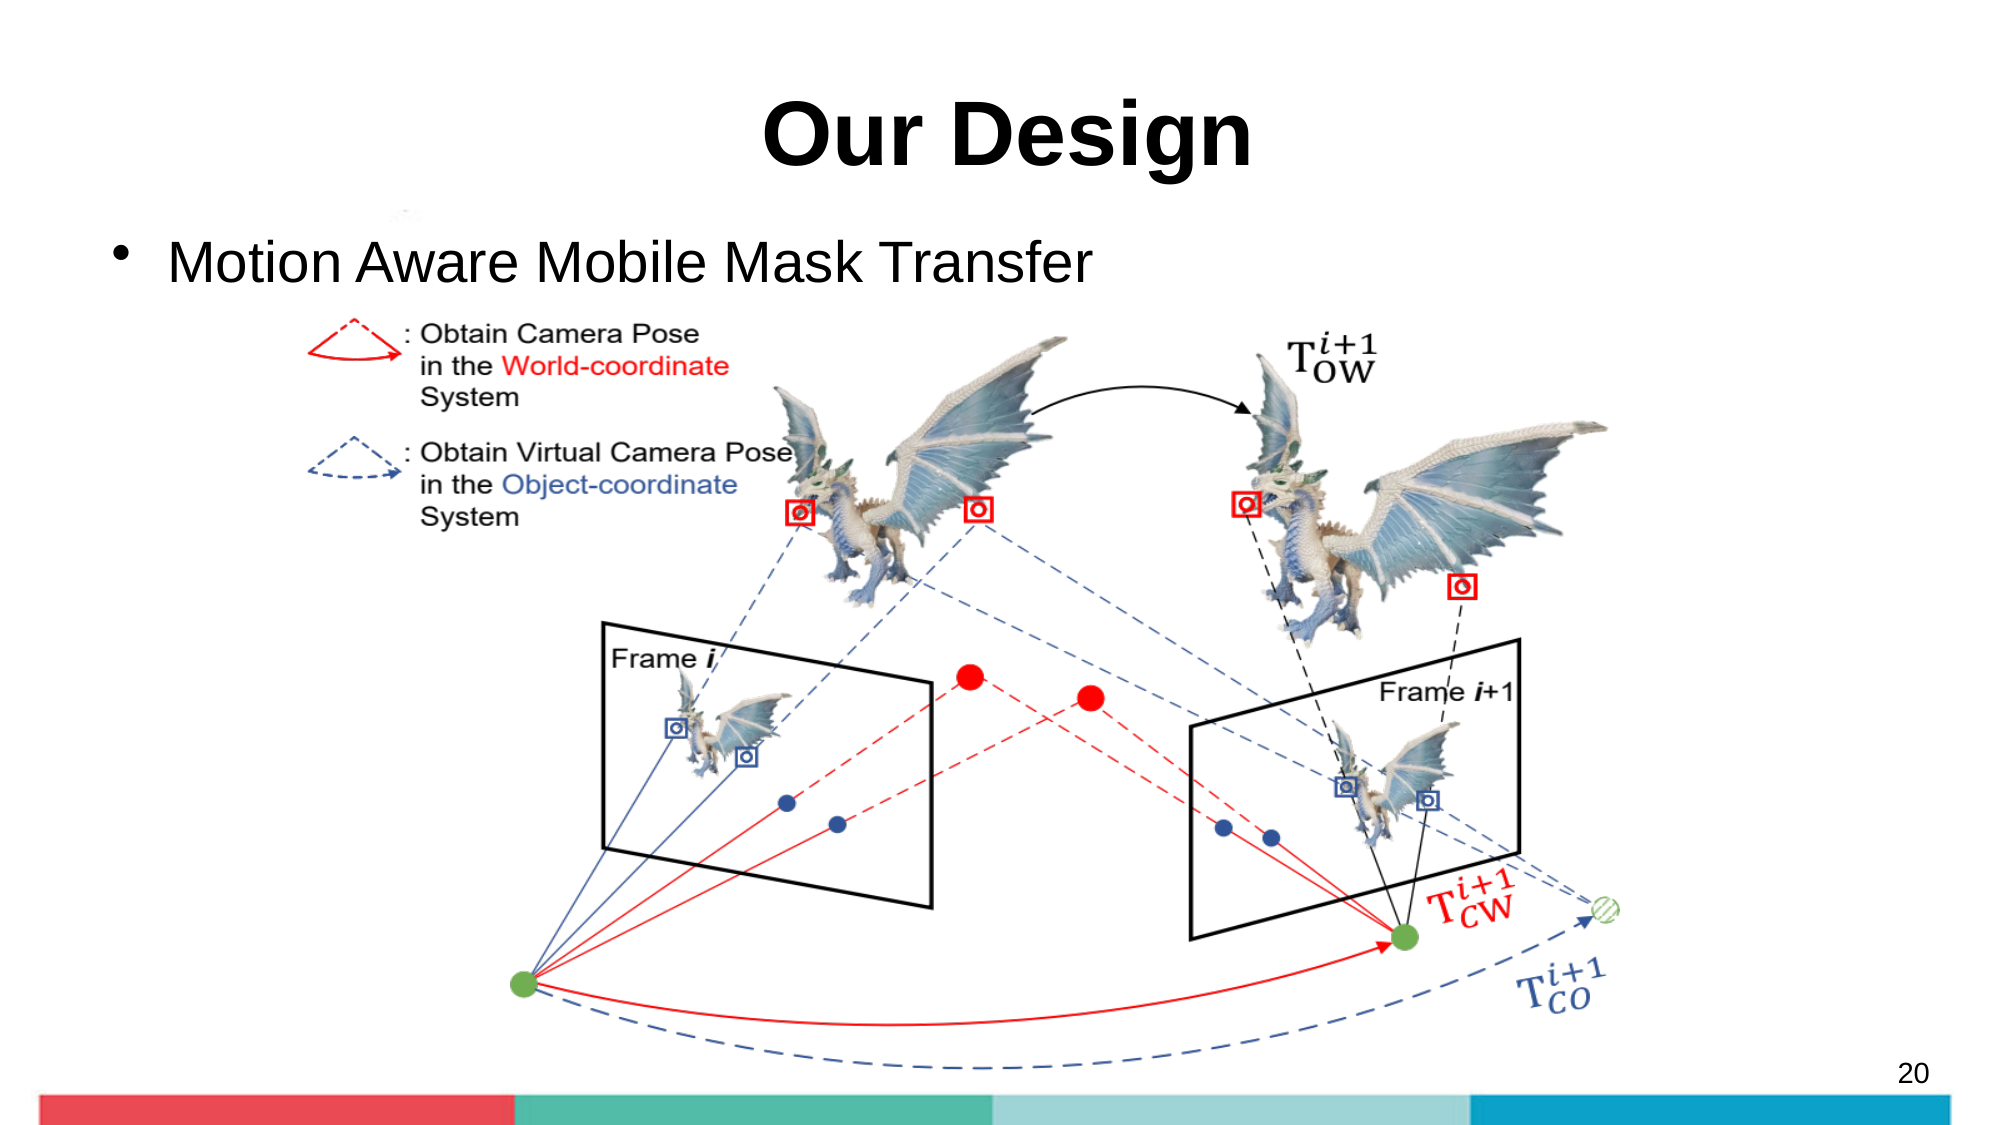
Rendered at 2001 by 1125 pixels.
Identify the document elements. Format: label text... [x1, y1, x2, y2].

title Our Design [116, 45, 1900, 213]
slide_number 20 [1478, 1046, 1945, 1125]
picture [0, 0, 2001, 1125]
list Motion Aware Mobile Mask Transfer [96, 216, 1876, 293]
